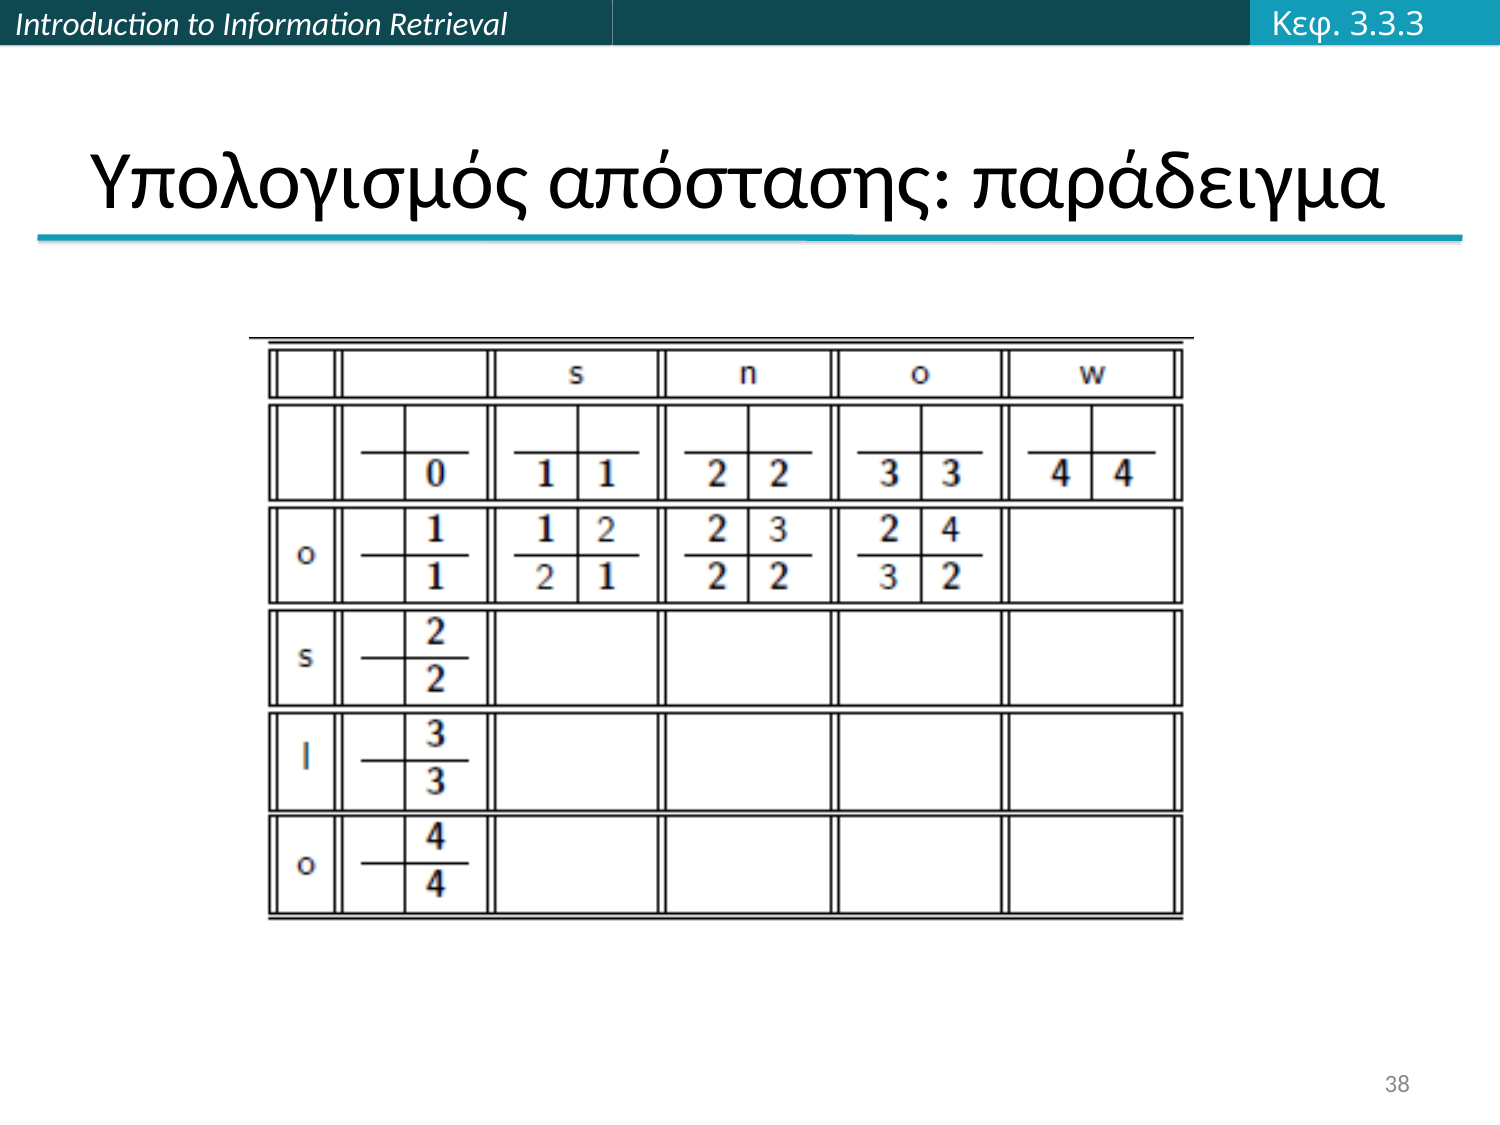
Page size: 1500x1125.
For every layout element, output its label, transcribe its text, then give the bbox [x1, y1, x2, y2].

picture [249, 337, 1194, 929]
slide_number 38 [1074, 1062, 1425, 1103]
title Υπολογισμός απόστασης: παράδειγμα [74, 44, 1426, 233]
text_box Κεφ. 3.3.3 [1256, 0, 1440, 50]
